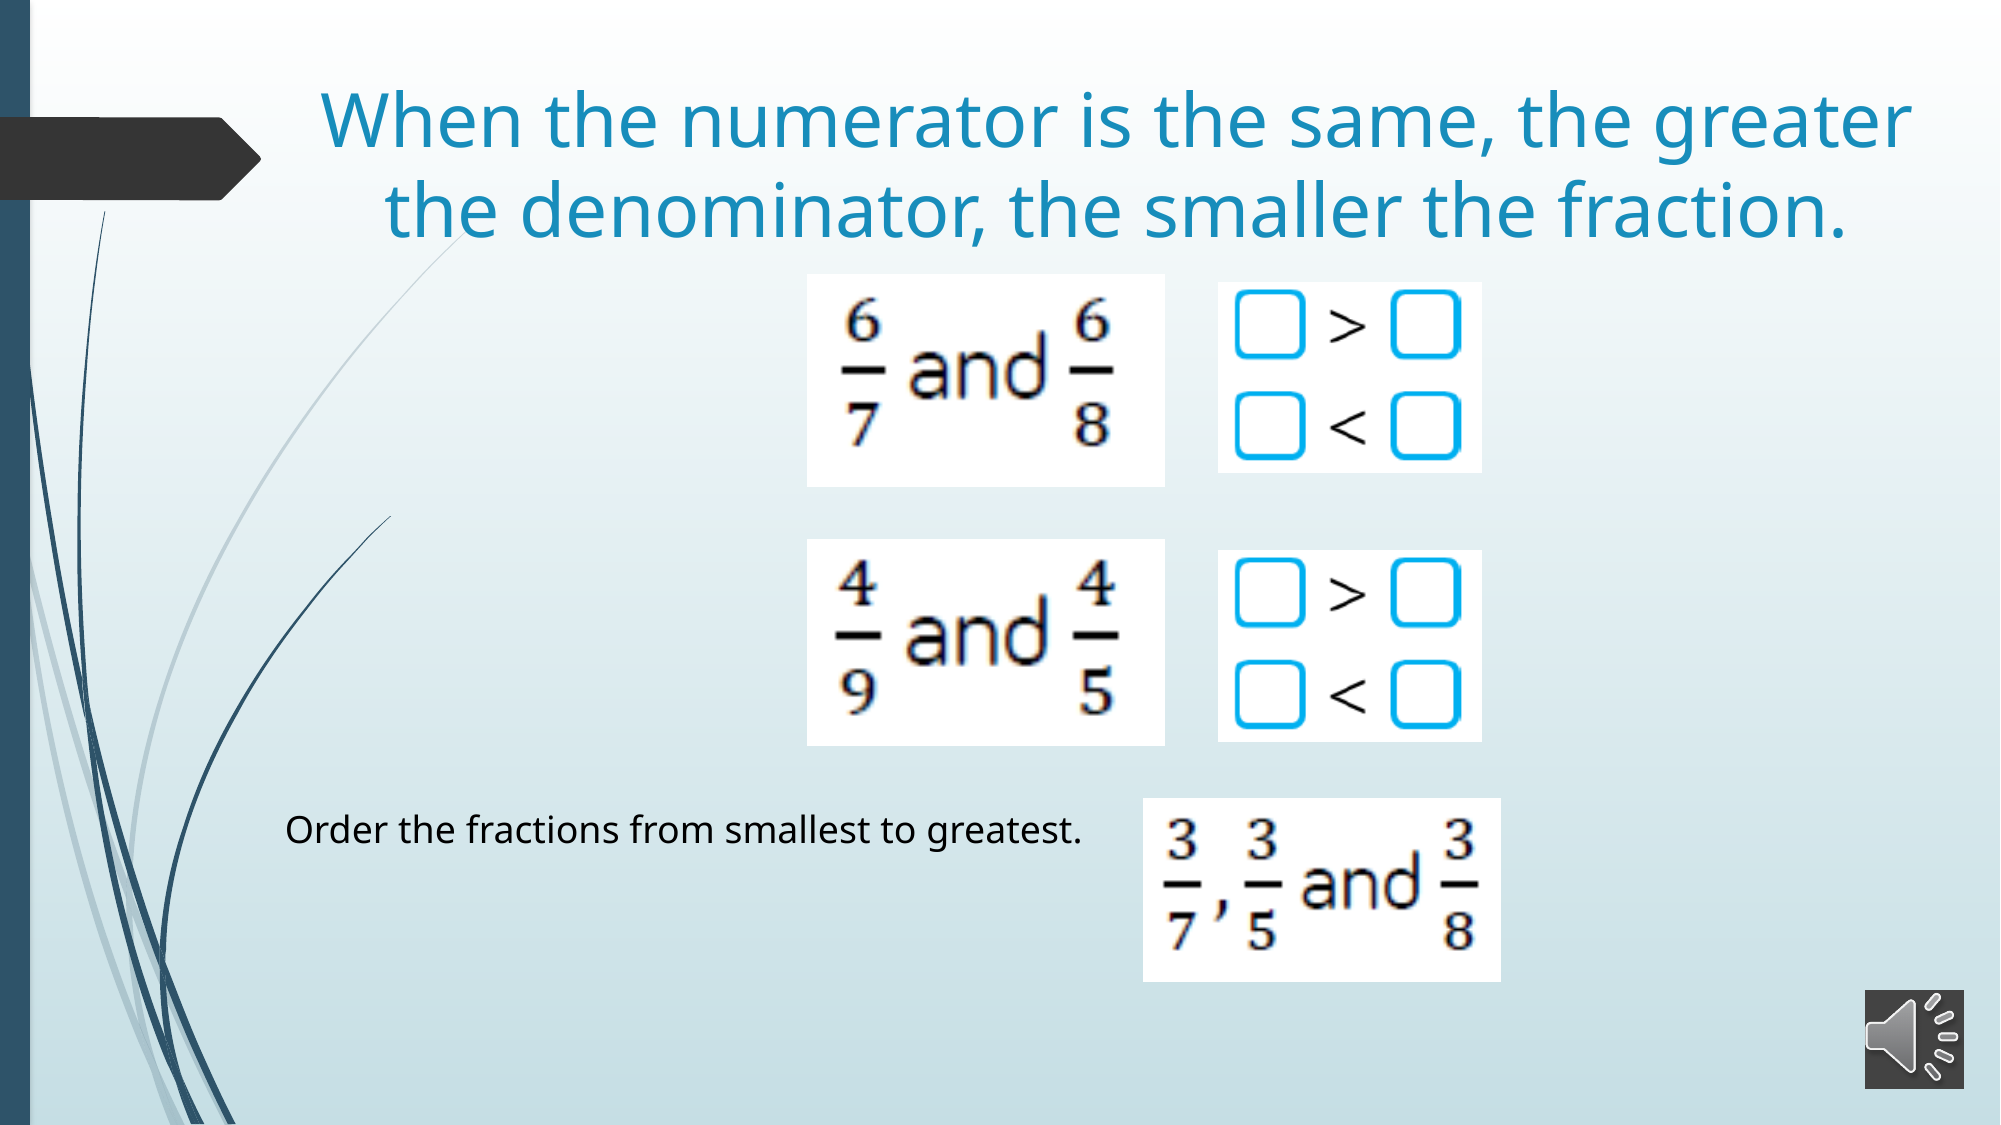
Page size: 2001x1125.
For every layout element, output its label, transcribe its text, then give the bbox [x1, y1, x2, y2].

picture [1218, 282, 1482, 474]
title When the numerator is the same, the greater the denominator, the smaller the fraction. [281, 64, 1954, 275]
picture [1864, 989, 1965, 1090]
picture [1218, 550, 1482, 742]
picture [807, 273, 1165, 487]
picture [807, 538, 1165, 746]
text_box Order the fractions from smallest to greatest. [269, 798, 1099, 858]
picture [1143, 797, 1501, 982]
